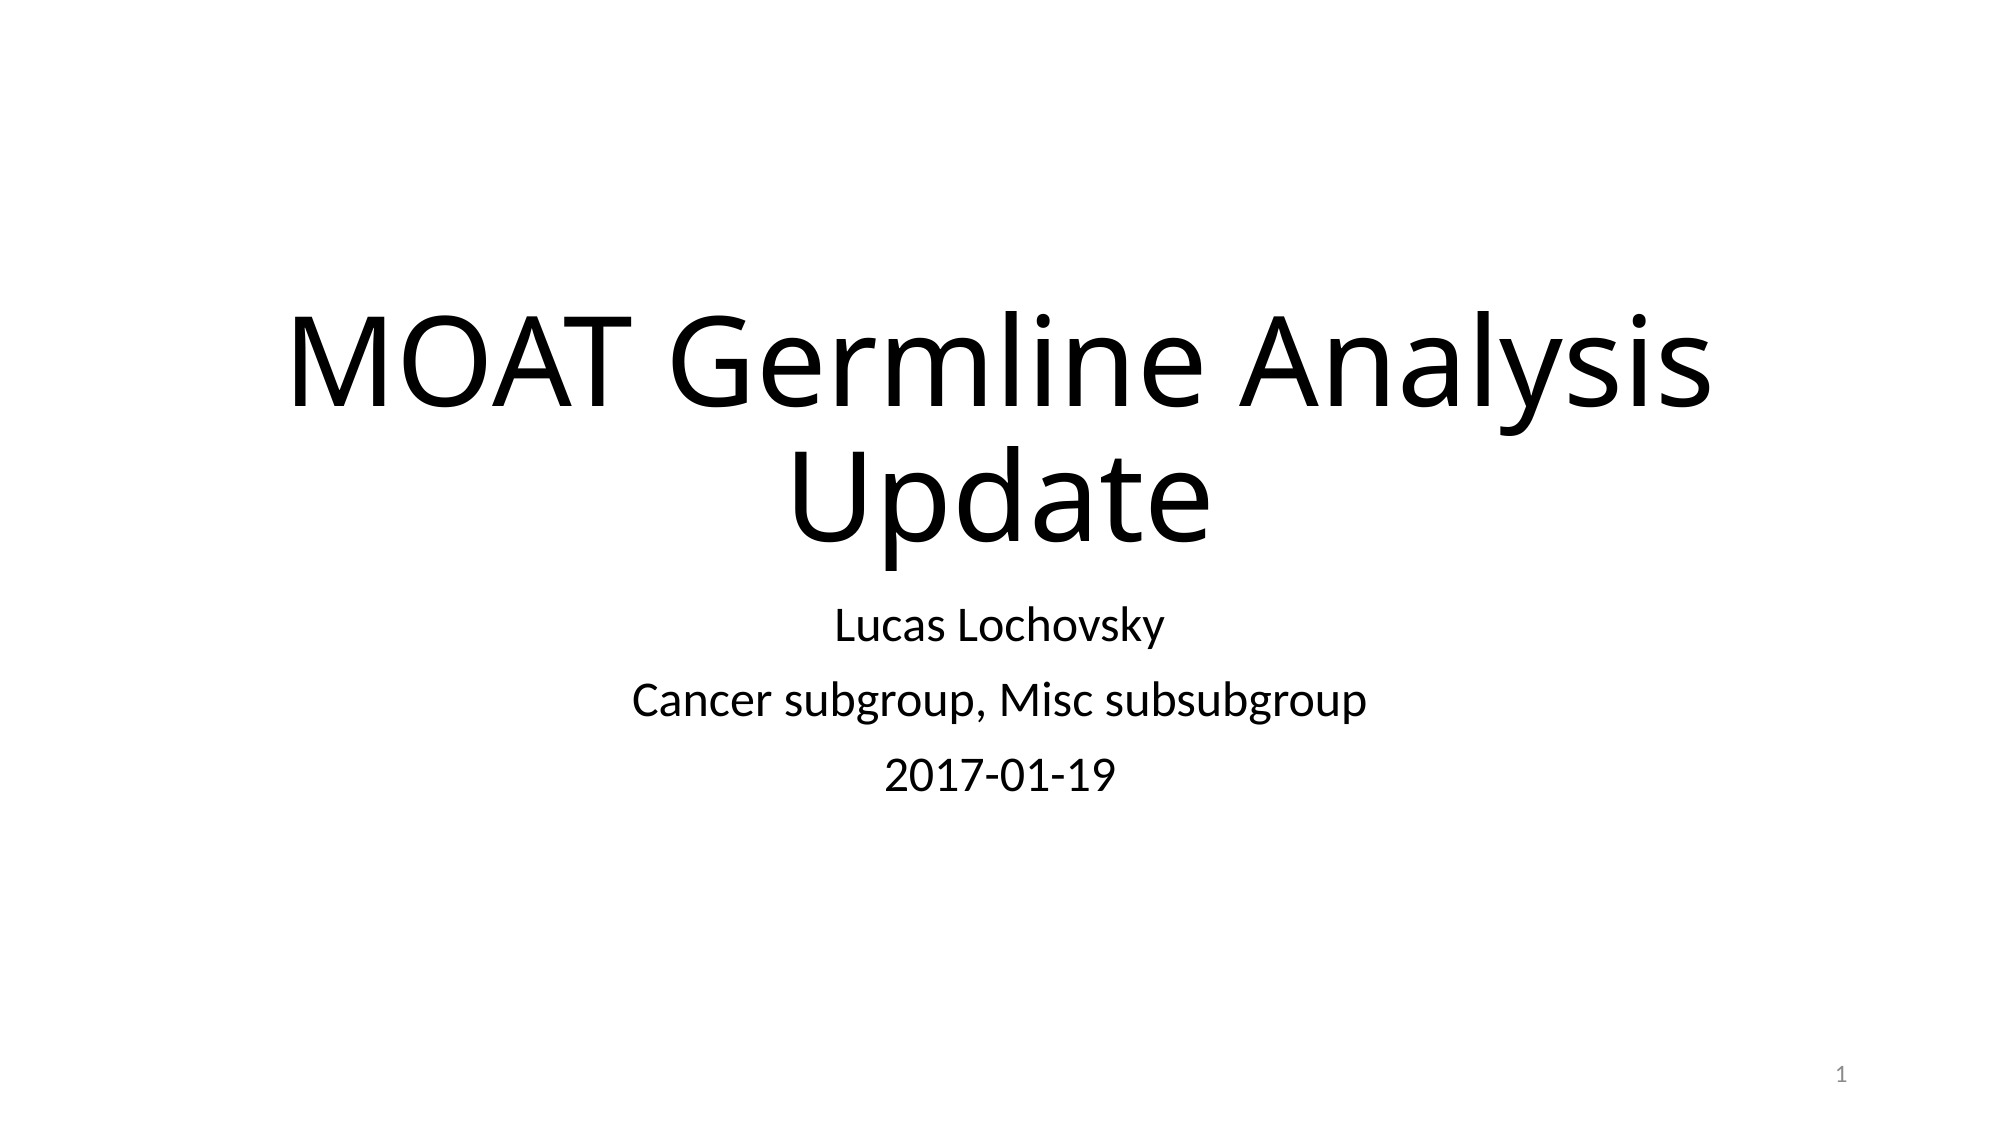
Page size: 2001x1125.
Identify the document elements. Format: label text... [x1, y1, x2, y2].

slide_number 1 [1412, 1042, 1863, 1103]
title MOAT Germline Analysis Update [249, 184, 1750, 576]
subtitle Lucas Lochovsky Cancer subgroup, Misc subsubgroup 2017-01-19 [249, 590, 1750, 863]
